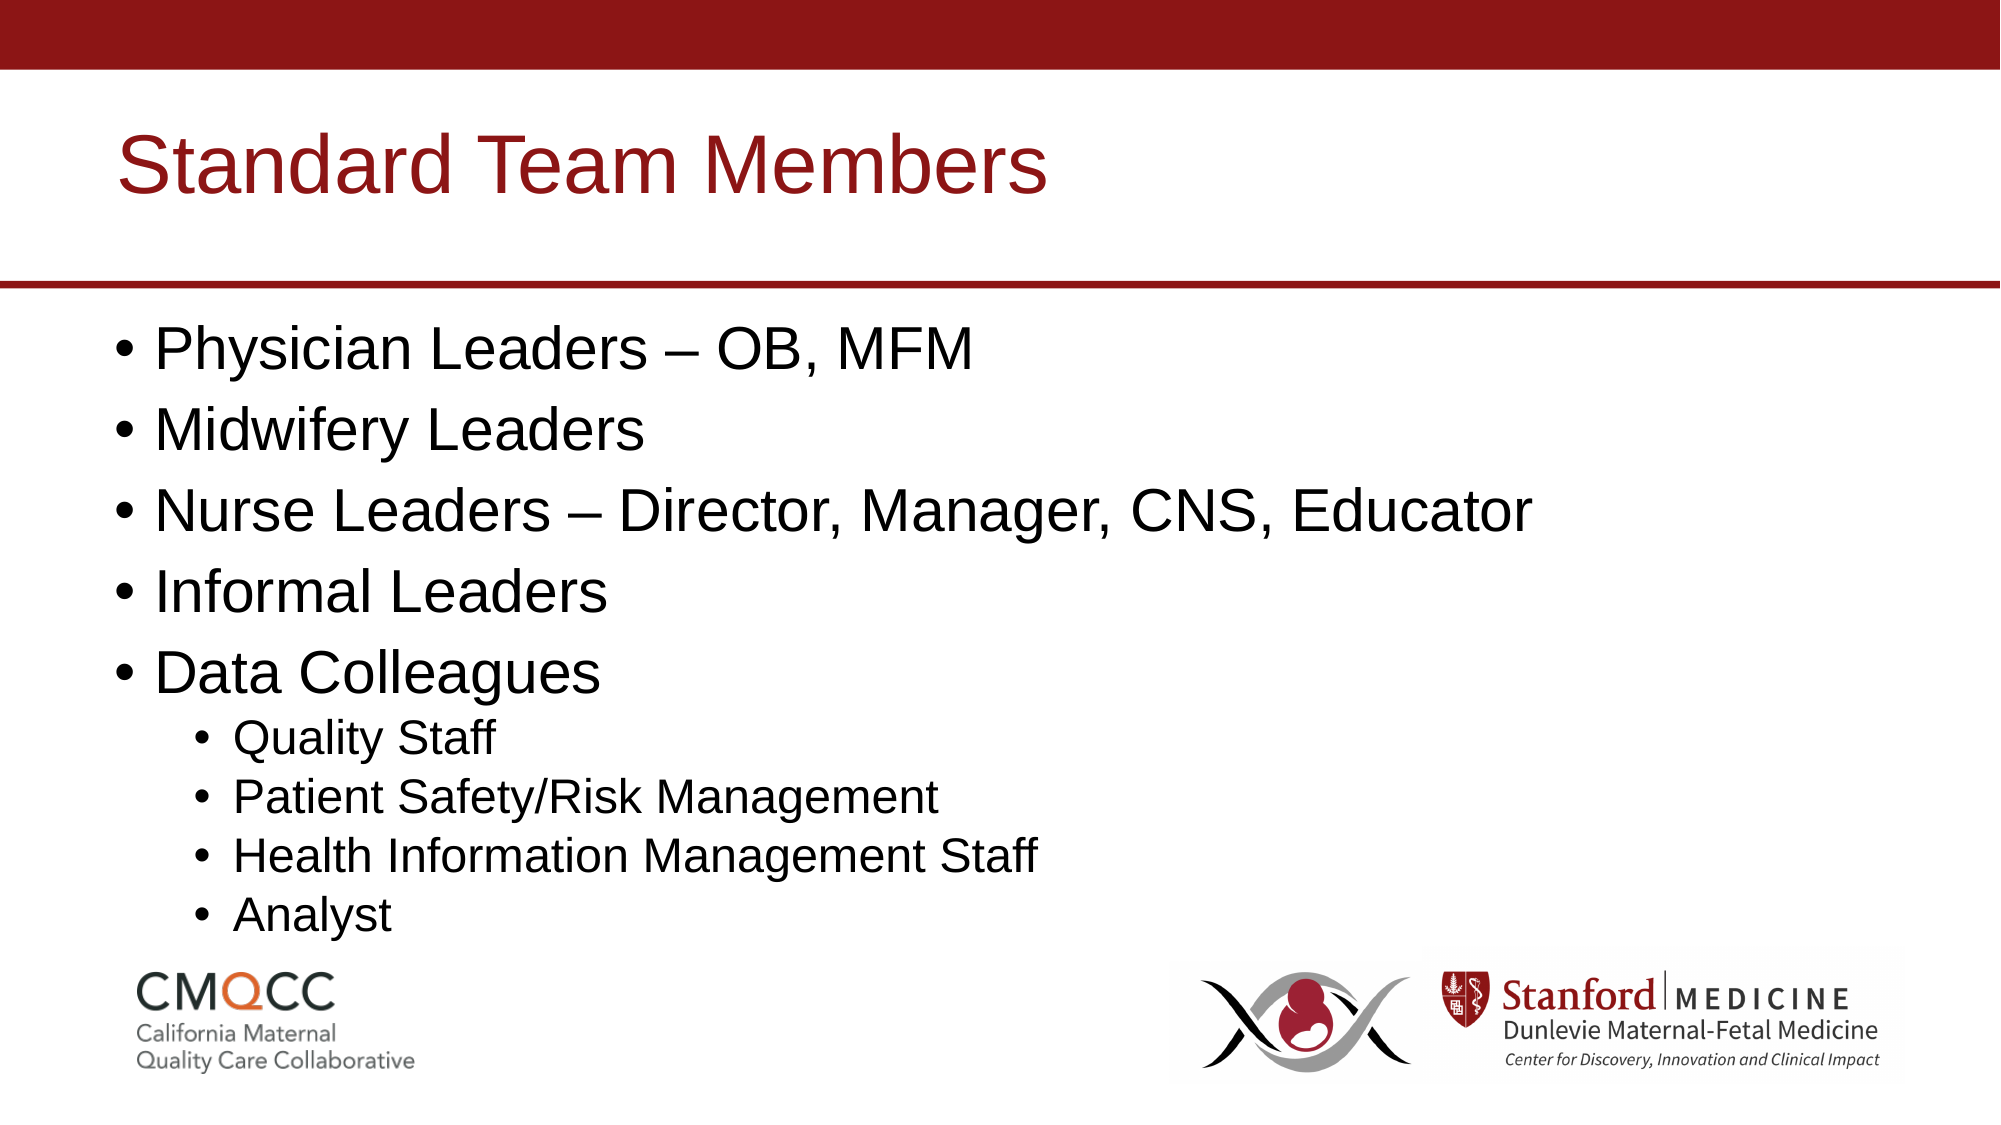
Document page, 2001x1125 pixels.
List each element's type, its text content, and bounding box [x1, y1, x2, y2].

picture [1169, 946, 1905, 1084]
list Physician Leaders – OB, MFM Midwifery Leaders Nurse Leaders – Director, Manager, CNS, Educator Informal Leaders Data Colleagues Quality Staff Patient Safety/Risk Management Health Information Management Staff Analyst [99, 313, 1900, 951]
picture [137, 971, 415, 1074]
title Standard Team Members [101, 93, 1802, 244]
